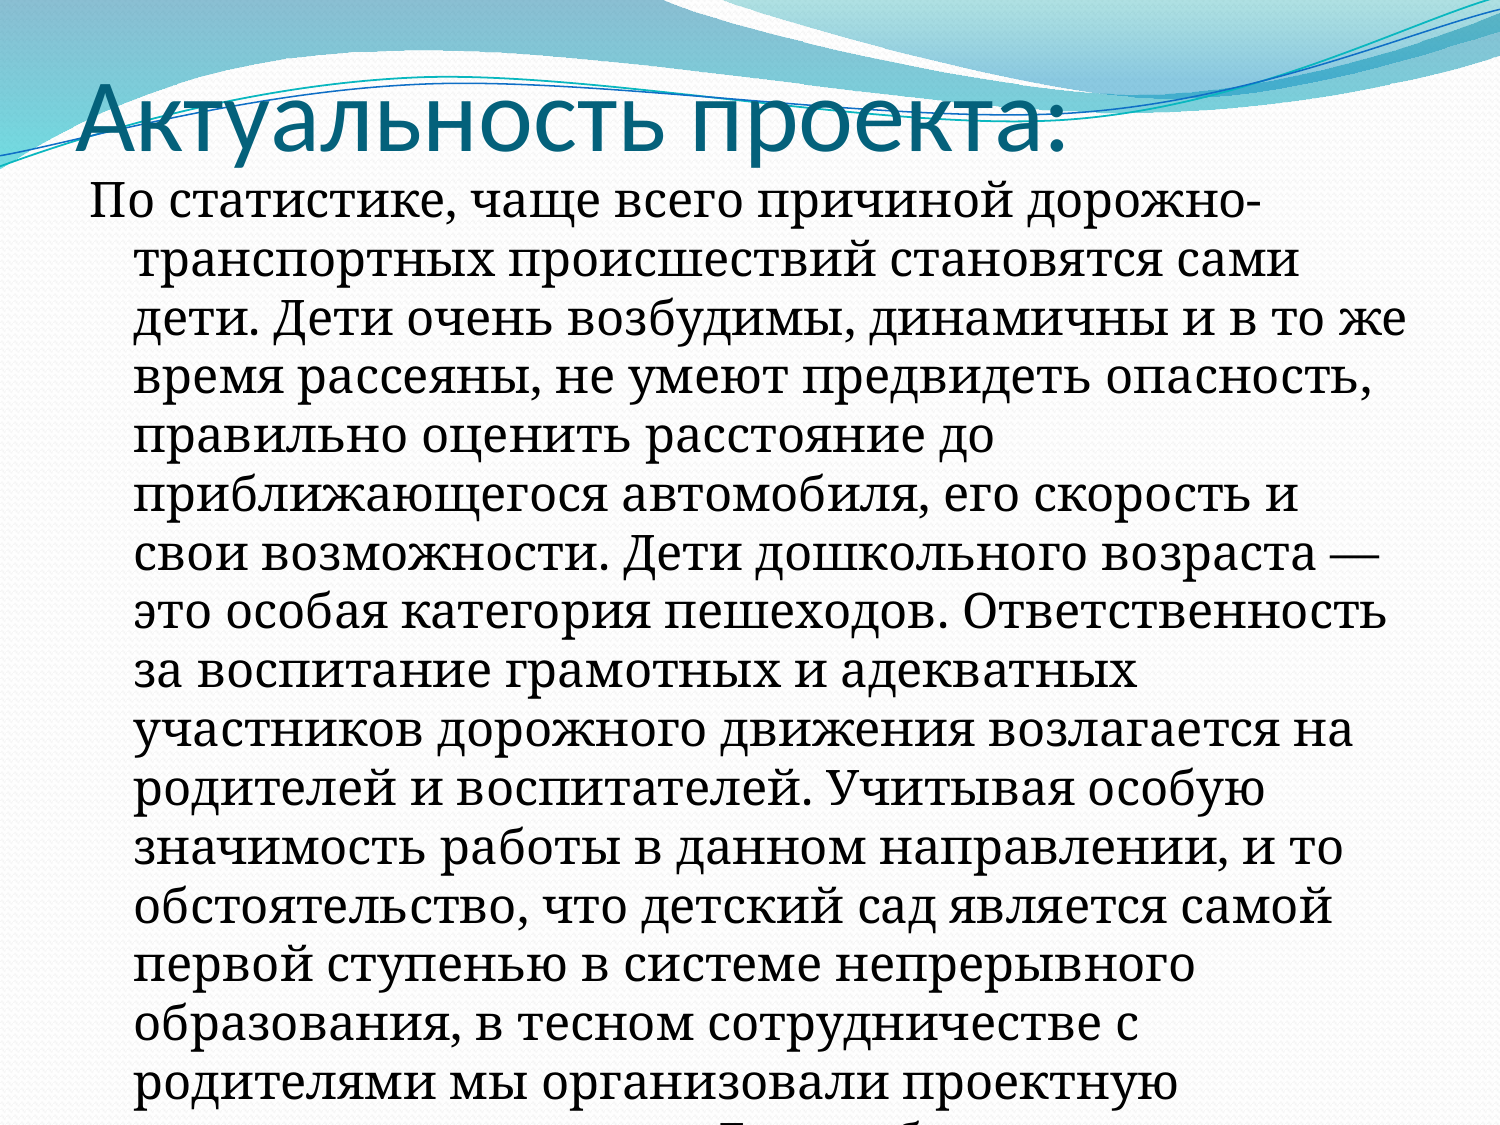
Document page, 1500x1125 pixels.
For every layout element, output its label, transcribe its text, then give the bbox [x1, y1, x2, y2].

title Актуальность проекта: [75, 0, 1425, 160]
list По статистике, чаще всего причиной дорожно-транспортных происшествий становятся сами дети. Дети очень возбудимы, динамичны и в то же время рассеяны, не умеют предвидеть опасность, правильно оценить расстояние до приближающегося автомобиля, его скорость и свои возможности. Дети дошкольного возраста — это особая категория пешеходов. Ответственность за воспитание грамотных и адекватных участников дорожного движения возлагается на родителей и воспитателей. Учитывая особую значимость работы в данном направлении, и то обстоятельство, что детский сад является самой первой ступенью в системе непрерывного образования, в тесном сотрудничестве с родителями мы организовали проектную деятельность по теме «Дорога без опасности». [75, 160, 1425, 1125]
